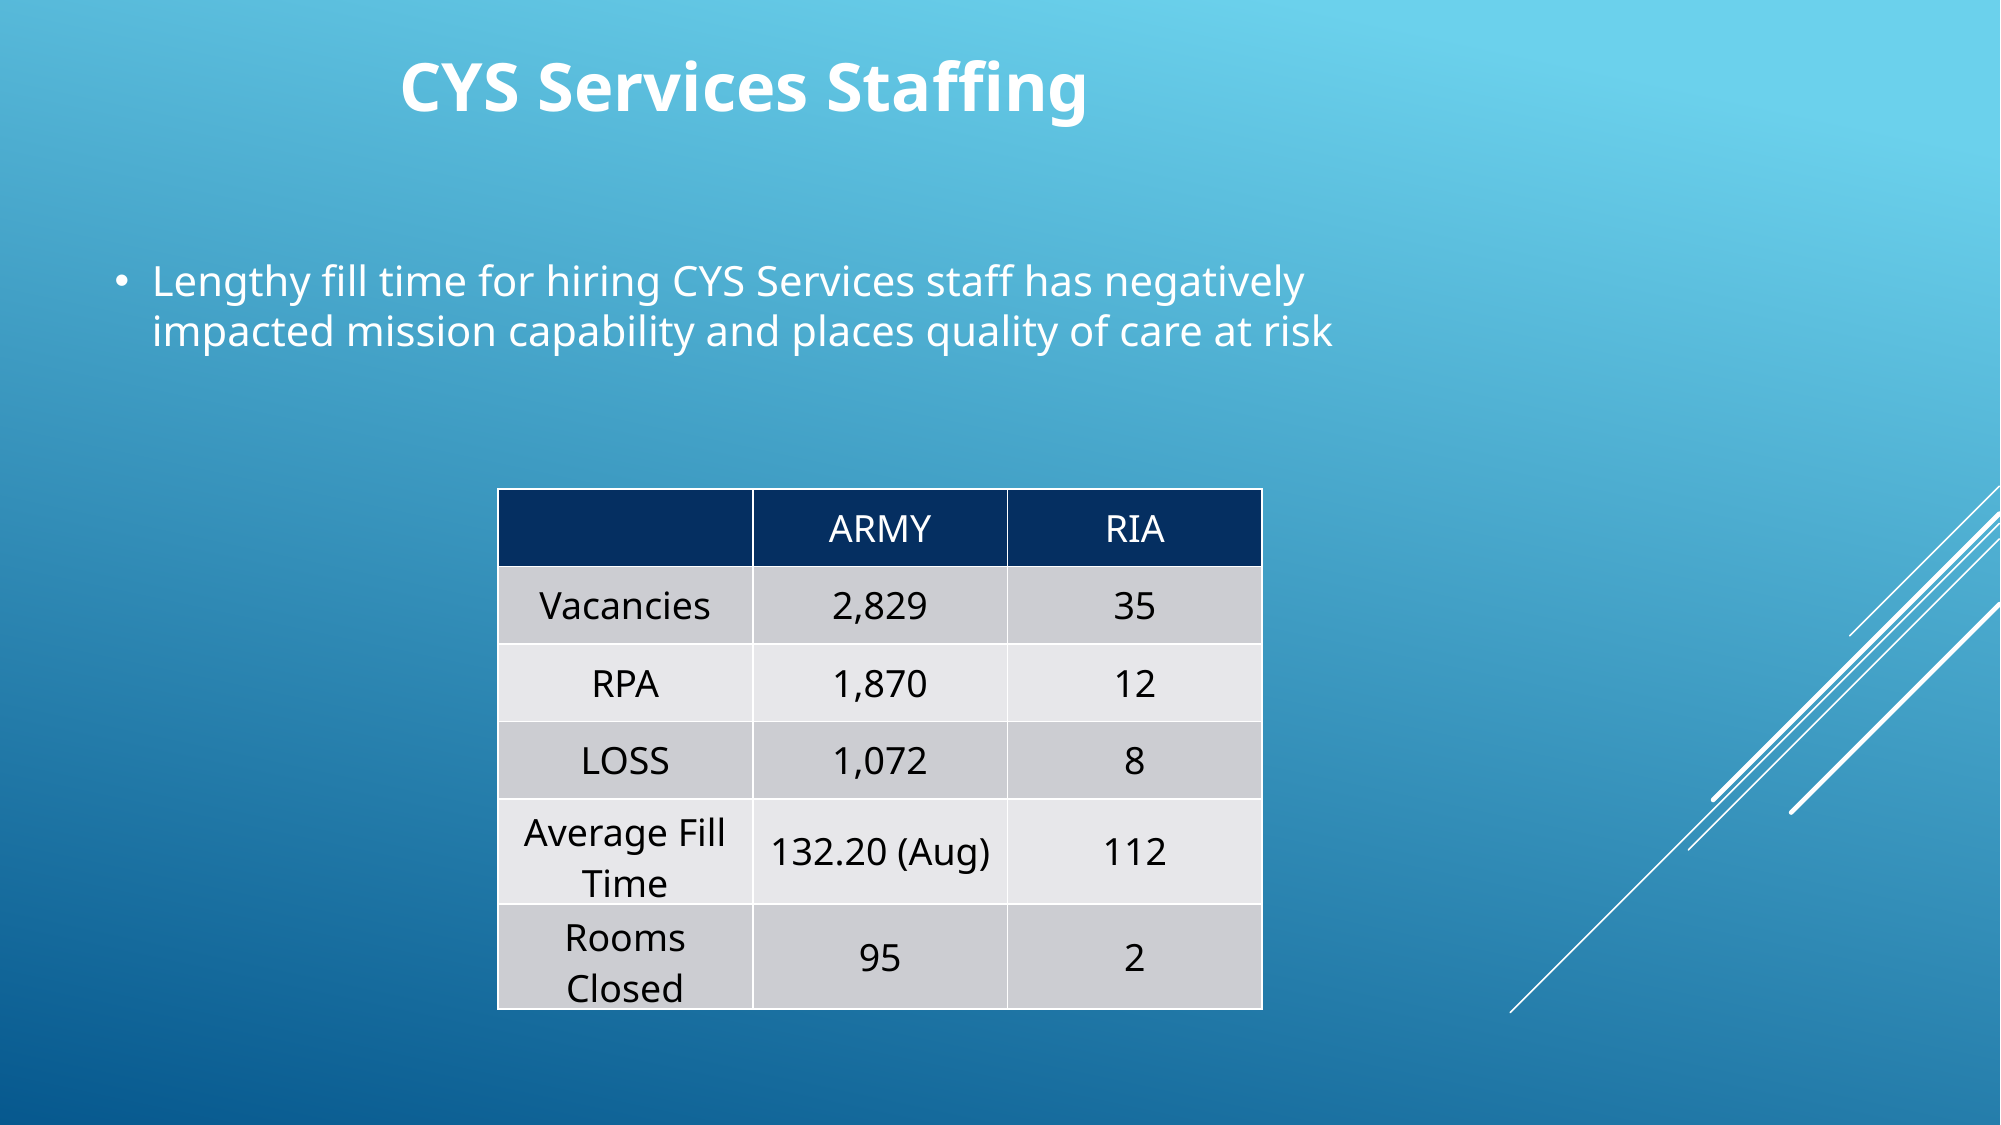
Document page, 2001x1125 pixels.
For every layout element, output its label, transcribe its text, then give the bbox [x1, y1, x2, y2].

table_header ARMY [754, 490, 1007, 566]
table_cell 35 [1008, 567, 1261, 643]
table_header RIA [1008, 490, 1261, 566]
table_cell LOSS [499, 722, 752, 798]
table_cell RPA [499, 645, 752, 721]
table_cell 1,870 [754, 645, 1007, 721]
table_cell 132.20 (Aug) [754, 800, 1007, 903]
table_cell Average Fill Time [499, 800, 752, 903]
table_header [499, 490, 752, 566]
table_cell 1,072 [754, 722, 1007, 798]
table_cell 2 [1008, 905, 1261, 1008]
table_cell 2,829 [754, 567, 1007, 643]
table_cell 12 [1008, 645, 1261, 721]
text_box Lengthy fill time for hiring CYS Services staff has negatively impacted mission capability and places quality of care at risk [99, 187, 1375, 363]
table_cell Rooms Closed [499, 905, 752, 1008]
table_cell Vacancies [499, 567, 752, 643]
table_cell 112 [1008, 800, 1261, 903]
table_cell 8 [1008, 722, 1261, 798]
text_box CYS Services Staffing [185, 37, 1306, 133]
table_cell 95 [754, 905, 1007, 1008]
